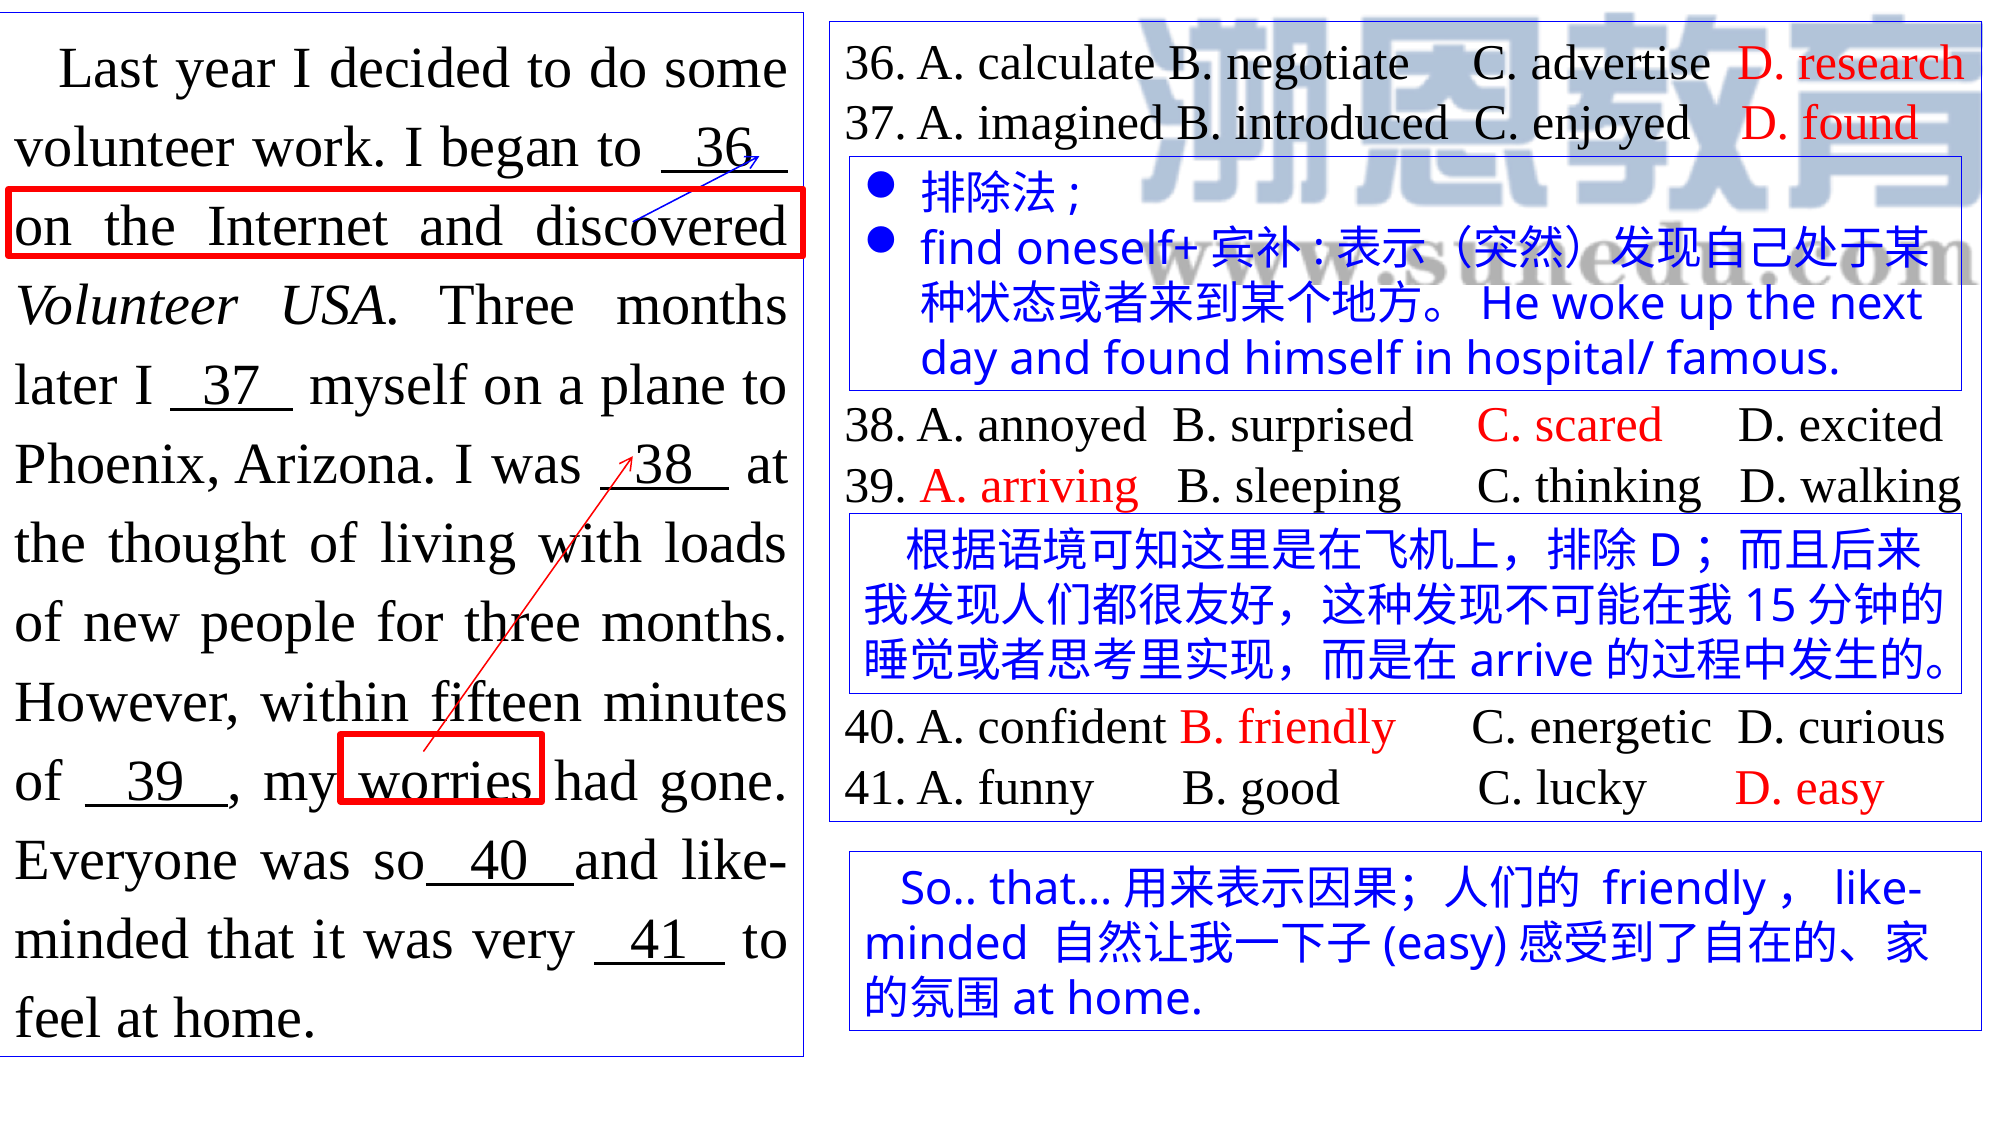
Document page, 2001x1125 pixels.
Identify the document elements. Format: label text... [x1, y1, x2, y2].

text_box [632, 155, 760, 223]
picture [1134, 10, 1983, 285]
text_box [423, 455, 633, 752]
text_box 根据语境可知这里是在飞机上，排除D；而且后来我发现人们都很友好，这种发现不可能在我15分钟的睡觉或者思考里实现，而是在arrive的过程中发生的。 [849, 513, 1962, 694]
text_box [339, 733, 543, 803]
text_box [7, 188, 804, 257]
text_box Last year I decided to do some volunteer work. I began to 36 on the Internet and discovered Volunteer USA. Three months later I 37 myself on a plane to Phoenix, Arizona. I was 38 at the thought of living with loads of new people for three months. However, within fifteen minutes of 39 , my worries had gone. Everyone was so 40 and like-minded that it was very 41 to feel at home. [0, 12, 804, 1057]
text_box 排除法; find oneself+宾补:表示（突然）发现自己处于某种状态或者来到某个地方。He woke up the next day and found himself in hospital/ famous. [849, 156, 1962, 391]
text_box 36. A. calculate B. negotiate C. advertise D. research 37. A. imagined B. introduced C. enjoyed D. found 38. A. annoyed B. surprised C. scared D. excited 39. A. arriving B. sleeping C. thinking D. walking 40. A. confident B. friendly C. energetic D. curious 41. A. funny B. good C. lucky D. easy [829, 21, 1982, 822]
text_box So.. that…用来表示因果；人们的 friendly，like-minded 自然让我一下子(easy)感受到了自在的、家的氛围at home. [849, 851, 1982, 1031]
